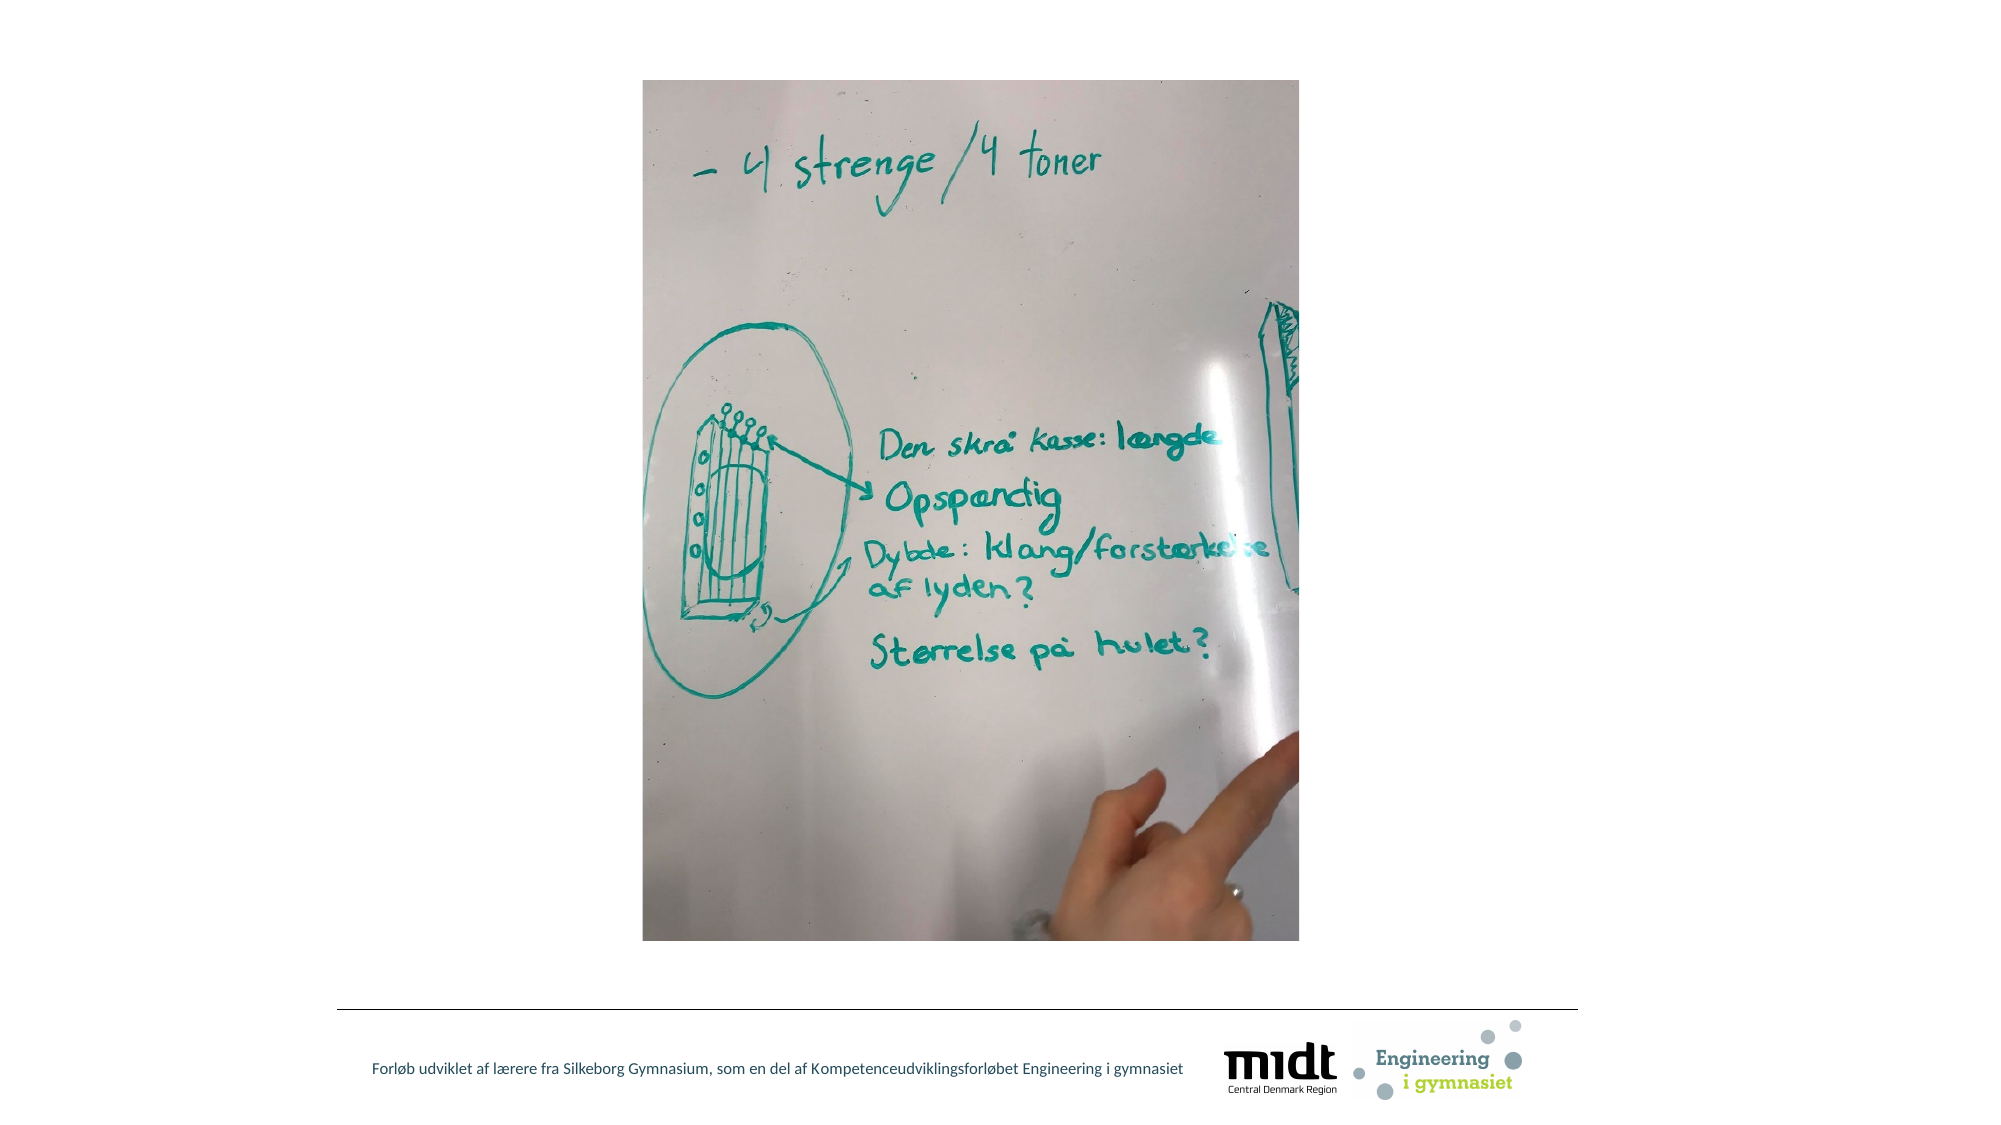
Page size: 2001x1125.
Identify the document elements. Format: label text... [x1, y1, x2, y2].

picture [1224, 1042, 1337, 1095]
text_box Forløb udviklet af lærere fra Silkeborg Gymnasium, som en del af Kompetenceudviklingsforløbet Engineering i gymnasiet [357, 1050, 1224, 1086]
picture [642, 80, 1300, 941]
picture [1353, 1020, 1522, 1100]
